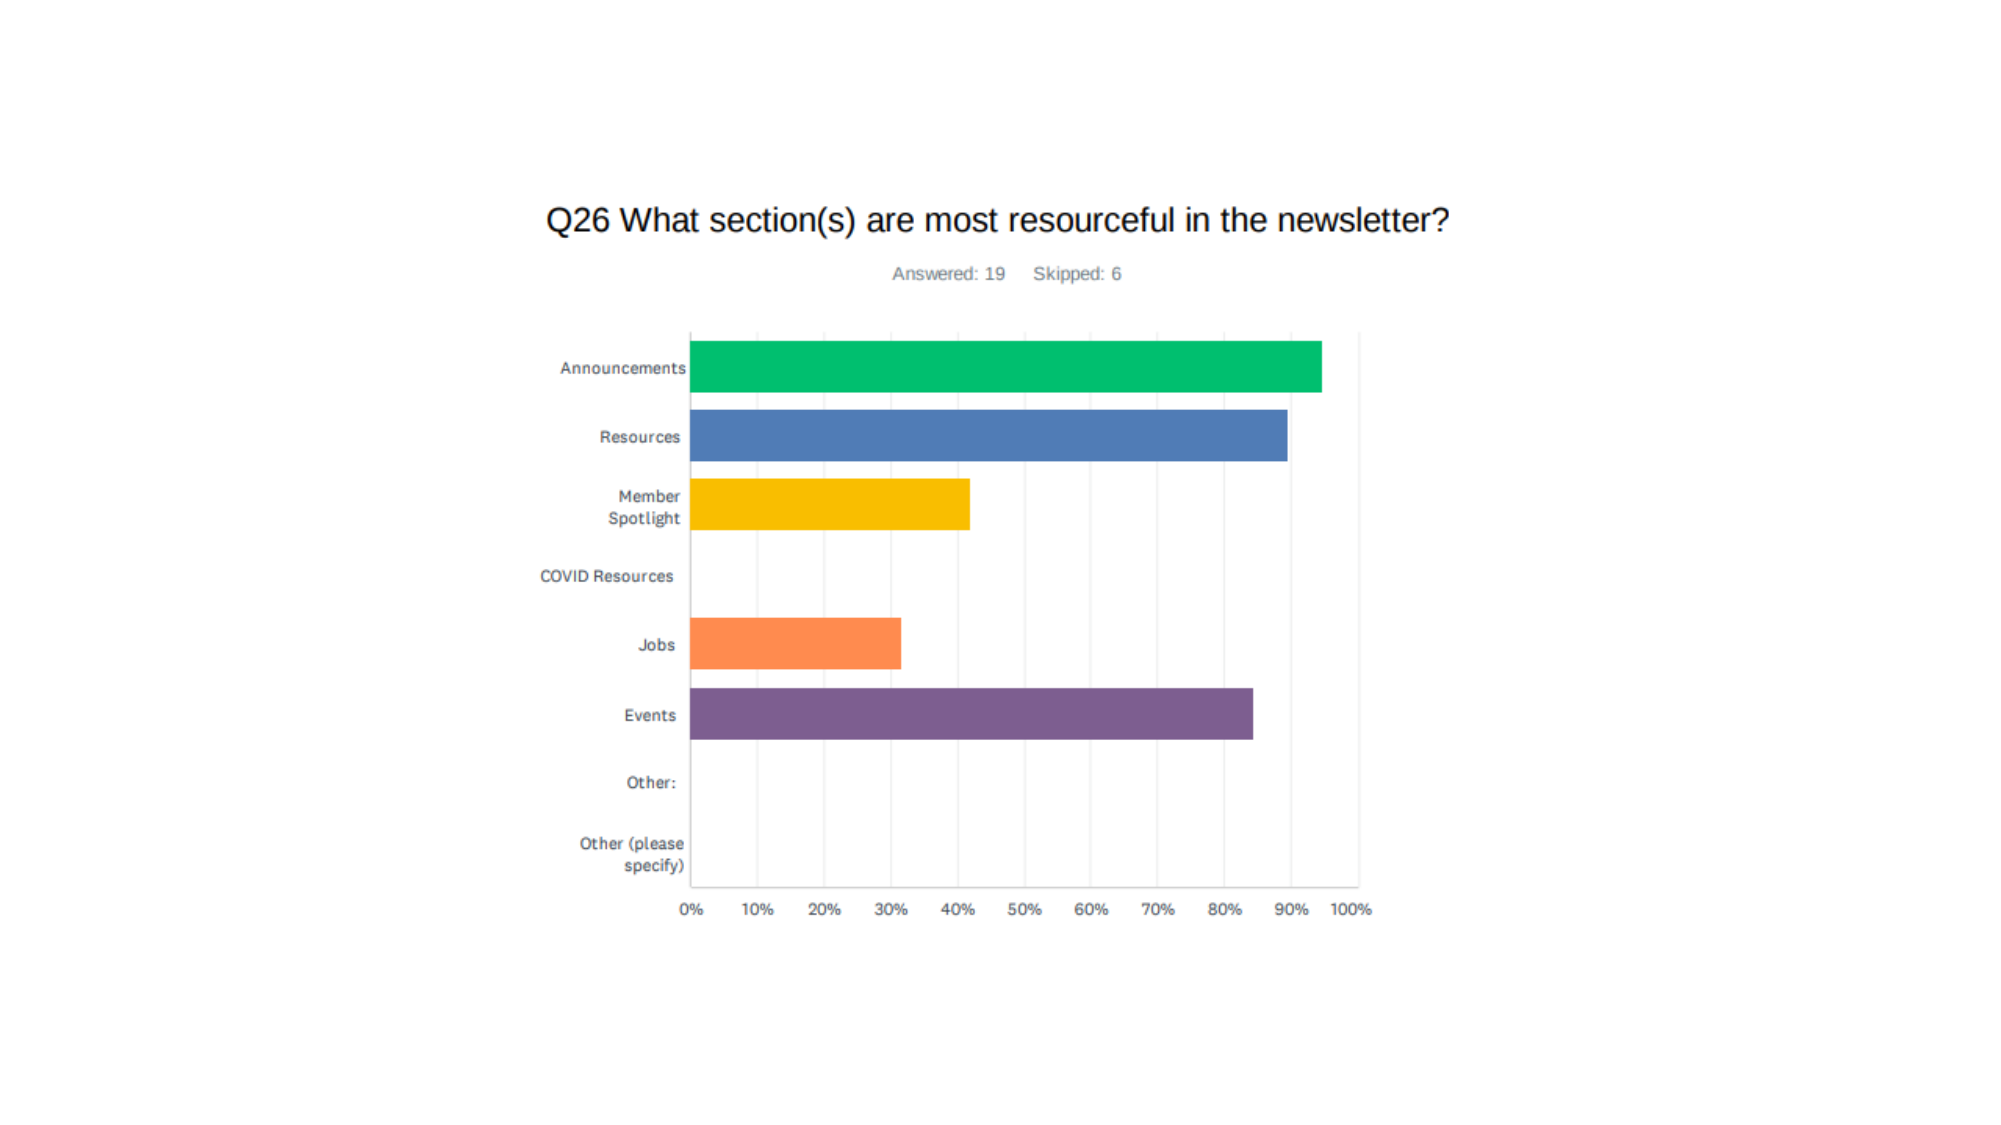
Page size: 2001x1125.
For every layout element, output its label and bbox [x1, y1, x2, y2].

picture [490, 177, 1510, 948]
